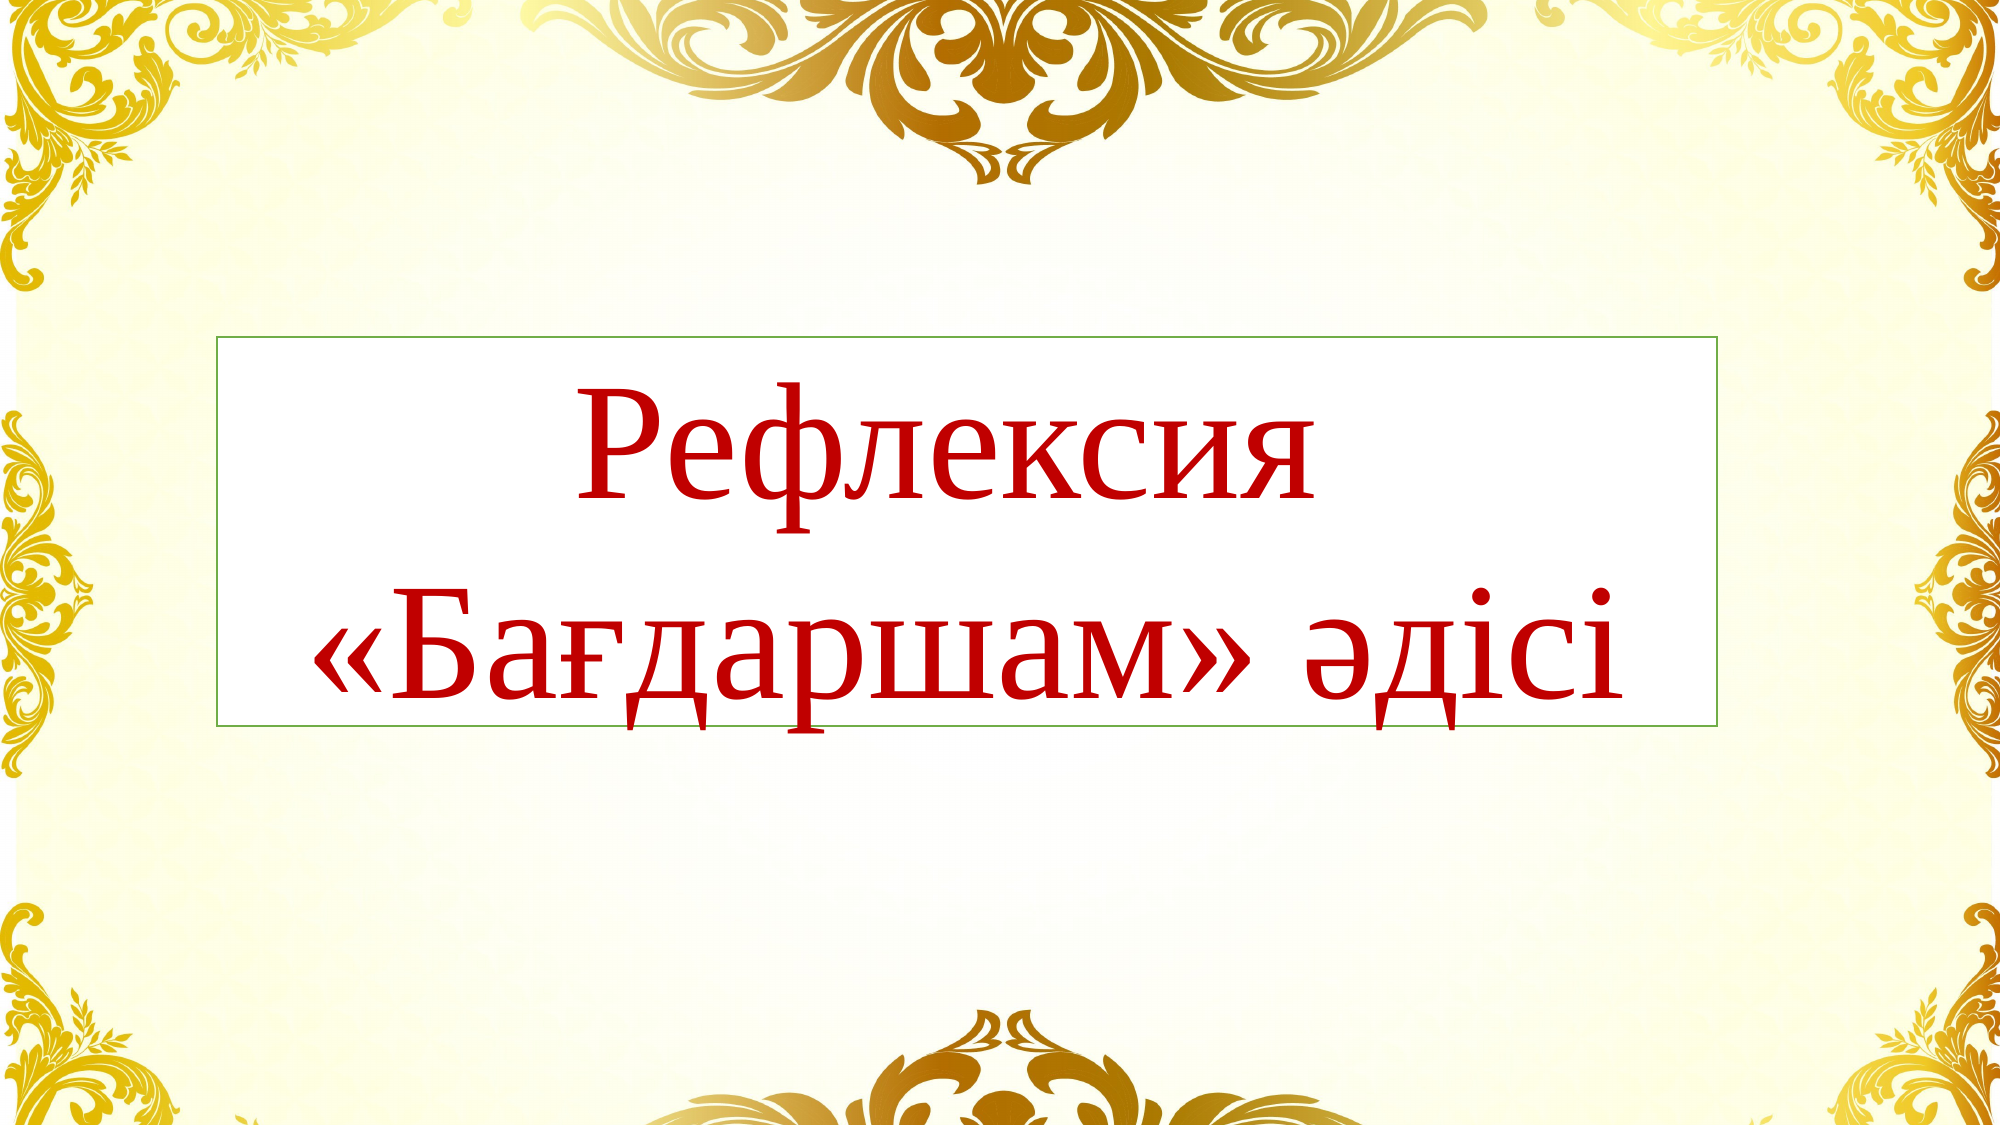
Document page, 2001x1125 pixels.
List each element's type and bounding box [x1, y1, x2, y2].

list [0, 0, 2000, 1125]
